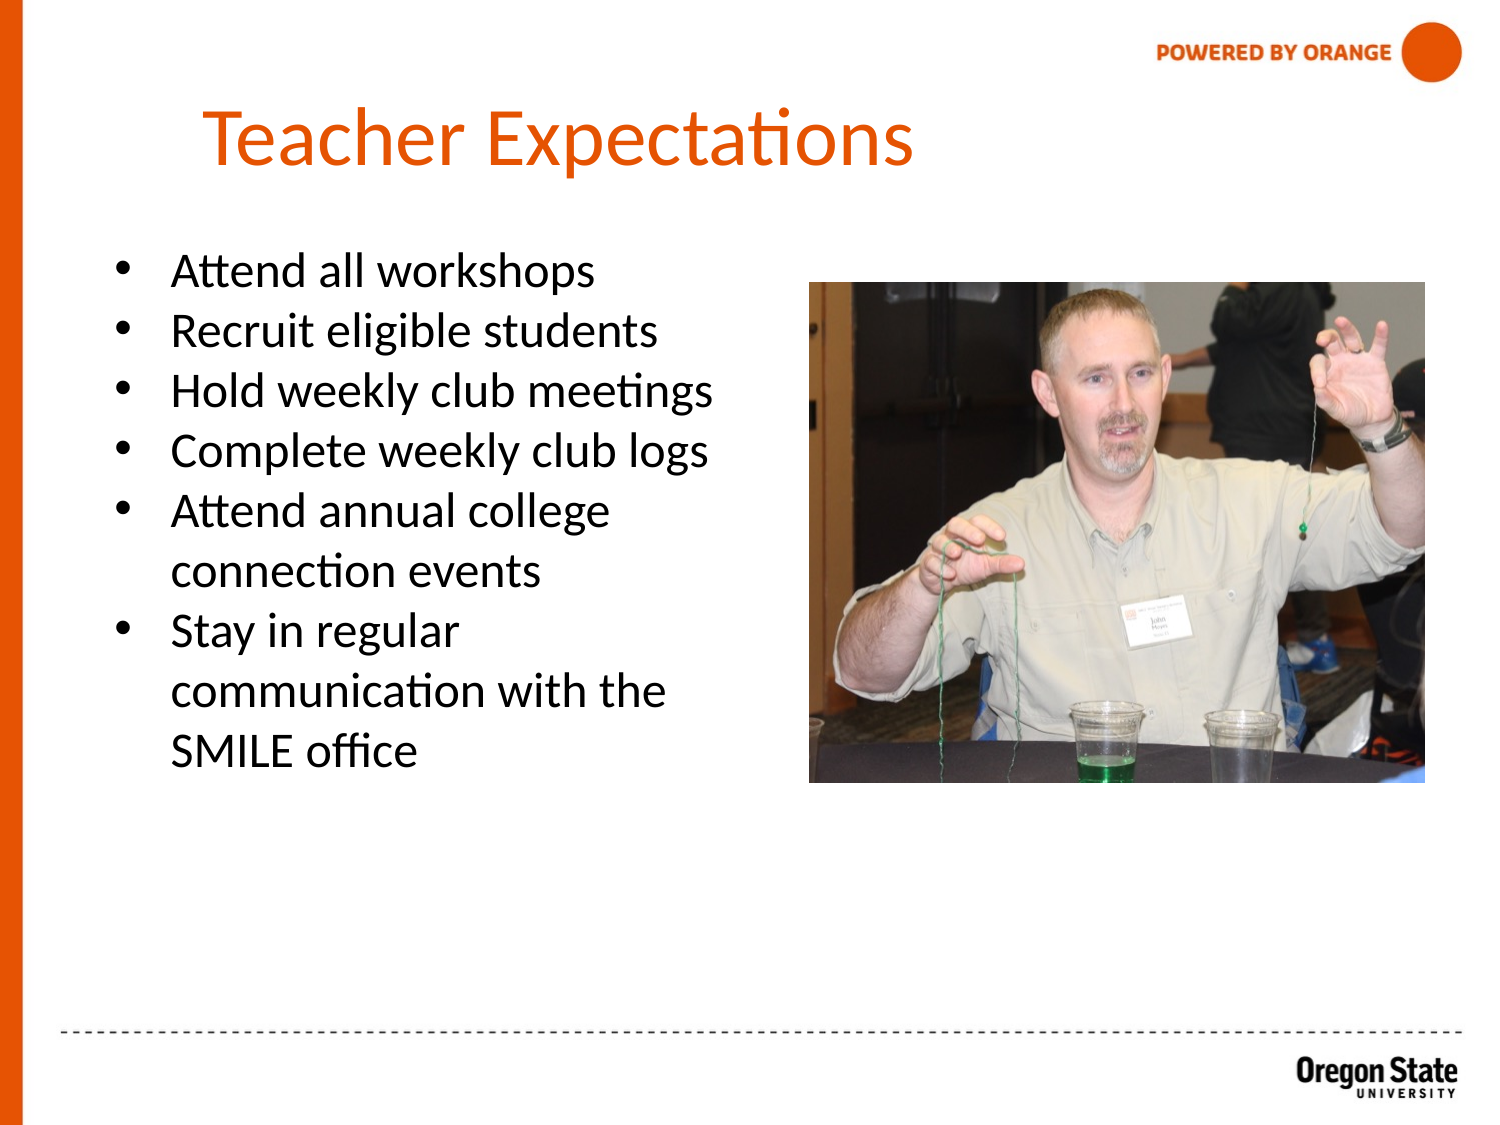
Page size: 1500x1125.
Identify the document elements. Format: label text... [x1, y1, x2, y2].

title Teacher Expectations [187, 74, 1426, 188]
picture [0, 0, 1500, 1125]
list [809, 282, 1426, 784]
text_box Attend all workshops Recruit eligible students Hold weekly club meetings Complete weekly club logs Attend annual college connection events Stay in regular communication with the SMILE office [99, 229, 780, 980]
